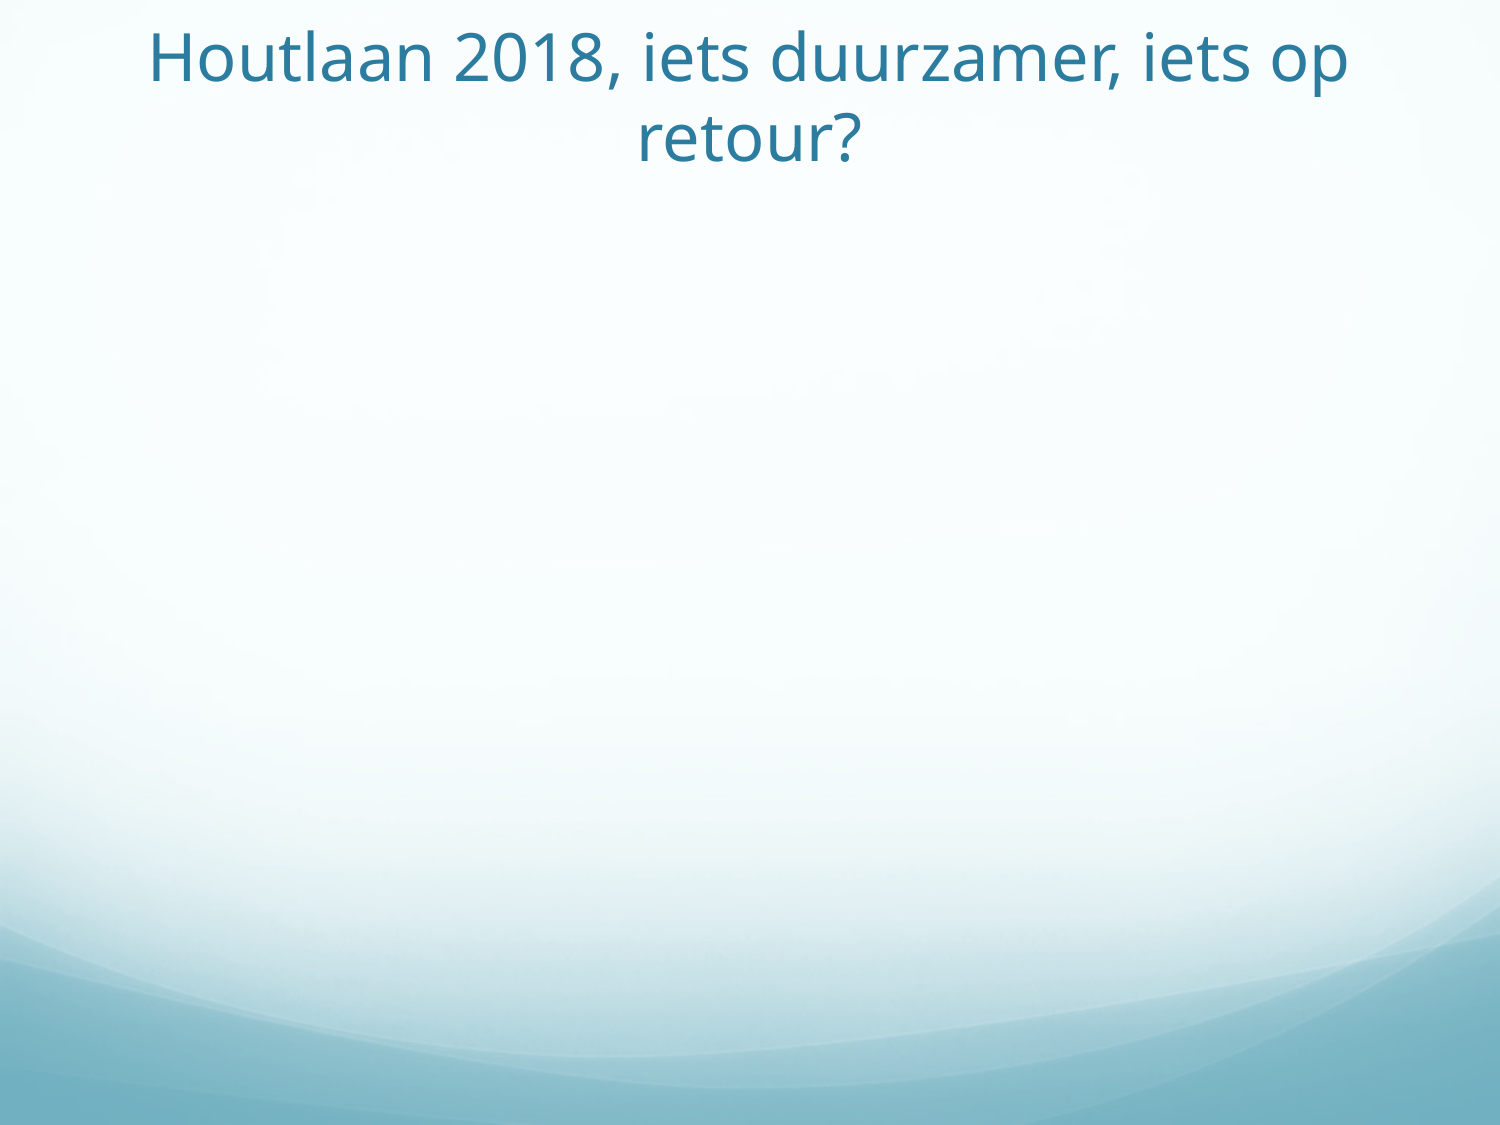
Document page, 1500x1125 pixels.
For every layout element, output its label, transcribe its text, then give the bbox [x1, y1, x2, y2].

title Houtlaan 2018, iets duurzamer, iets op retour? [90, 0, 1410, 182]
